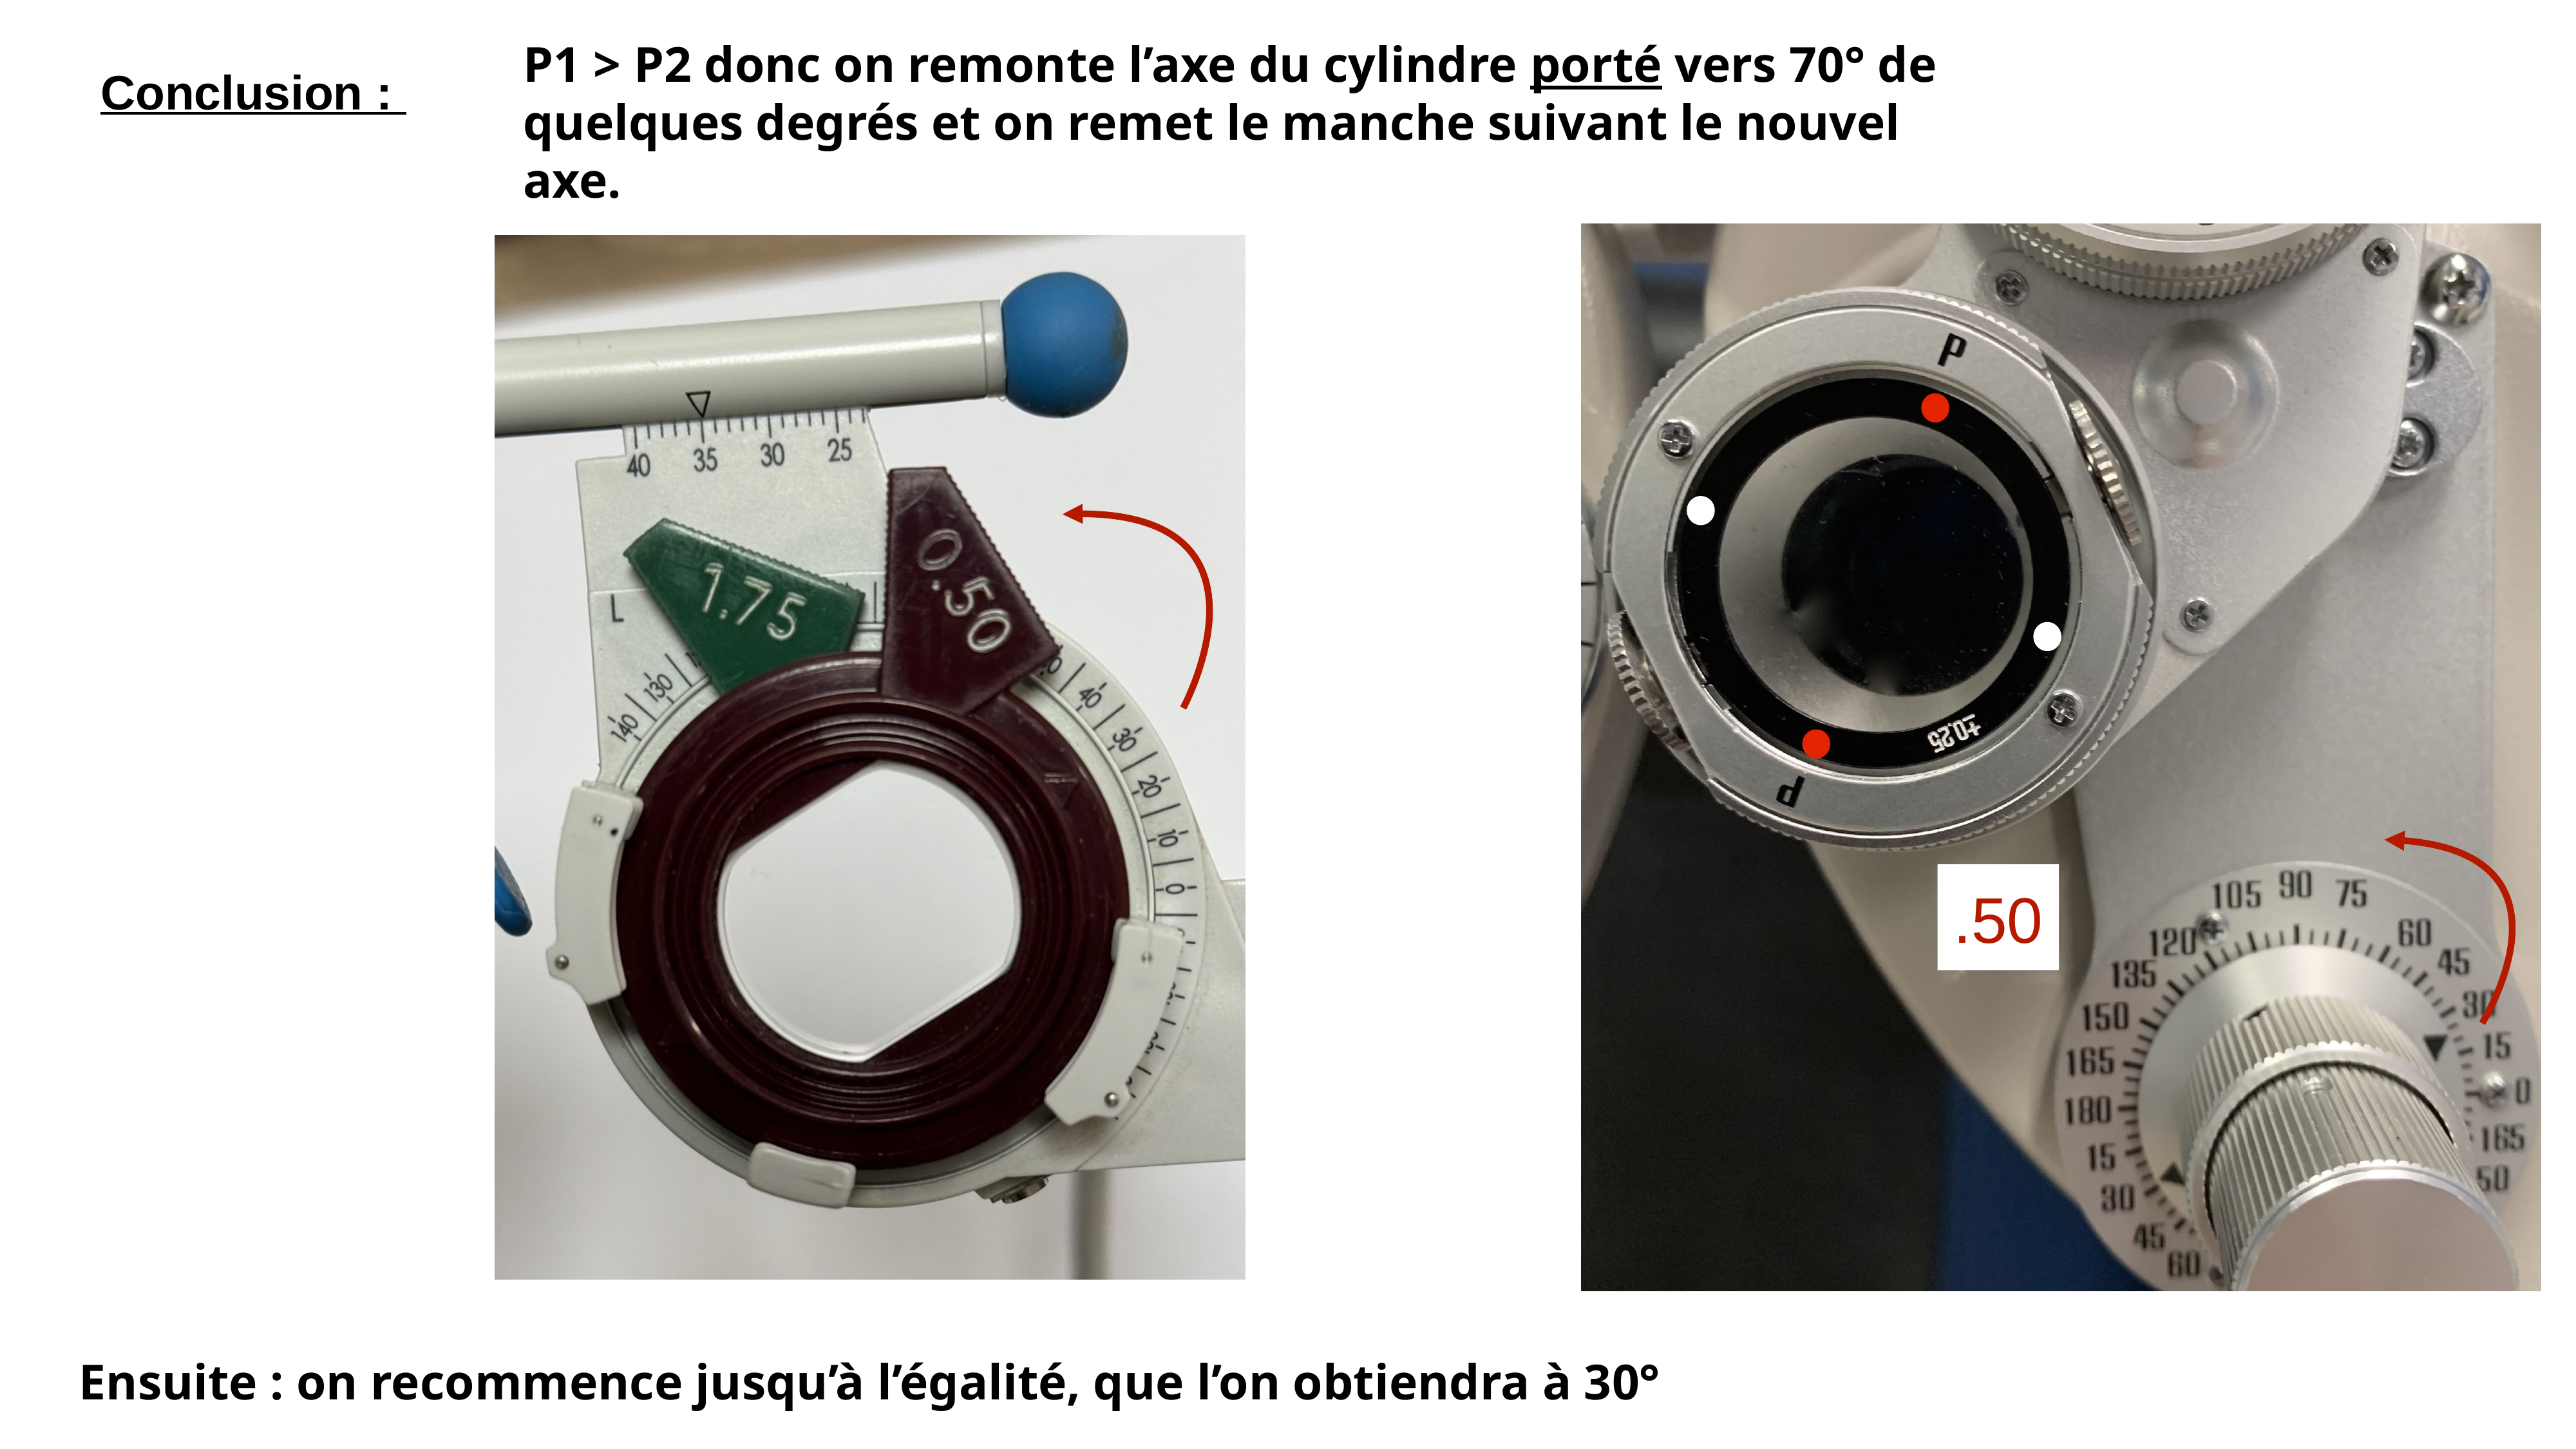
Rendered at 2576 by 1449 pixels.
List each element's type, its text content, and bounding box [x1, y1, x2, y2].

text_box P1 > P2 donc on remonte l’axe du cylindre porté vers 70° de quelques degrés et on remet le manche suivant le nouvel axe. [518, 28, 1998, 213]
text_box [1581, 223, 2541, 1291]
text_box Conclusion : [95, 55, 649, 347]
text_box Ensuite : on recommence jusqu’à l’égalité, que l’on obtiendra à 30° [73, 1346, 1667, 1415]
picture [495, 235, 1245, 1280]
